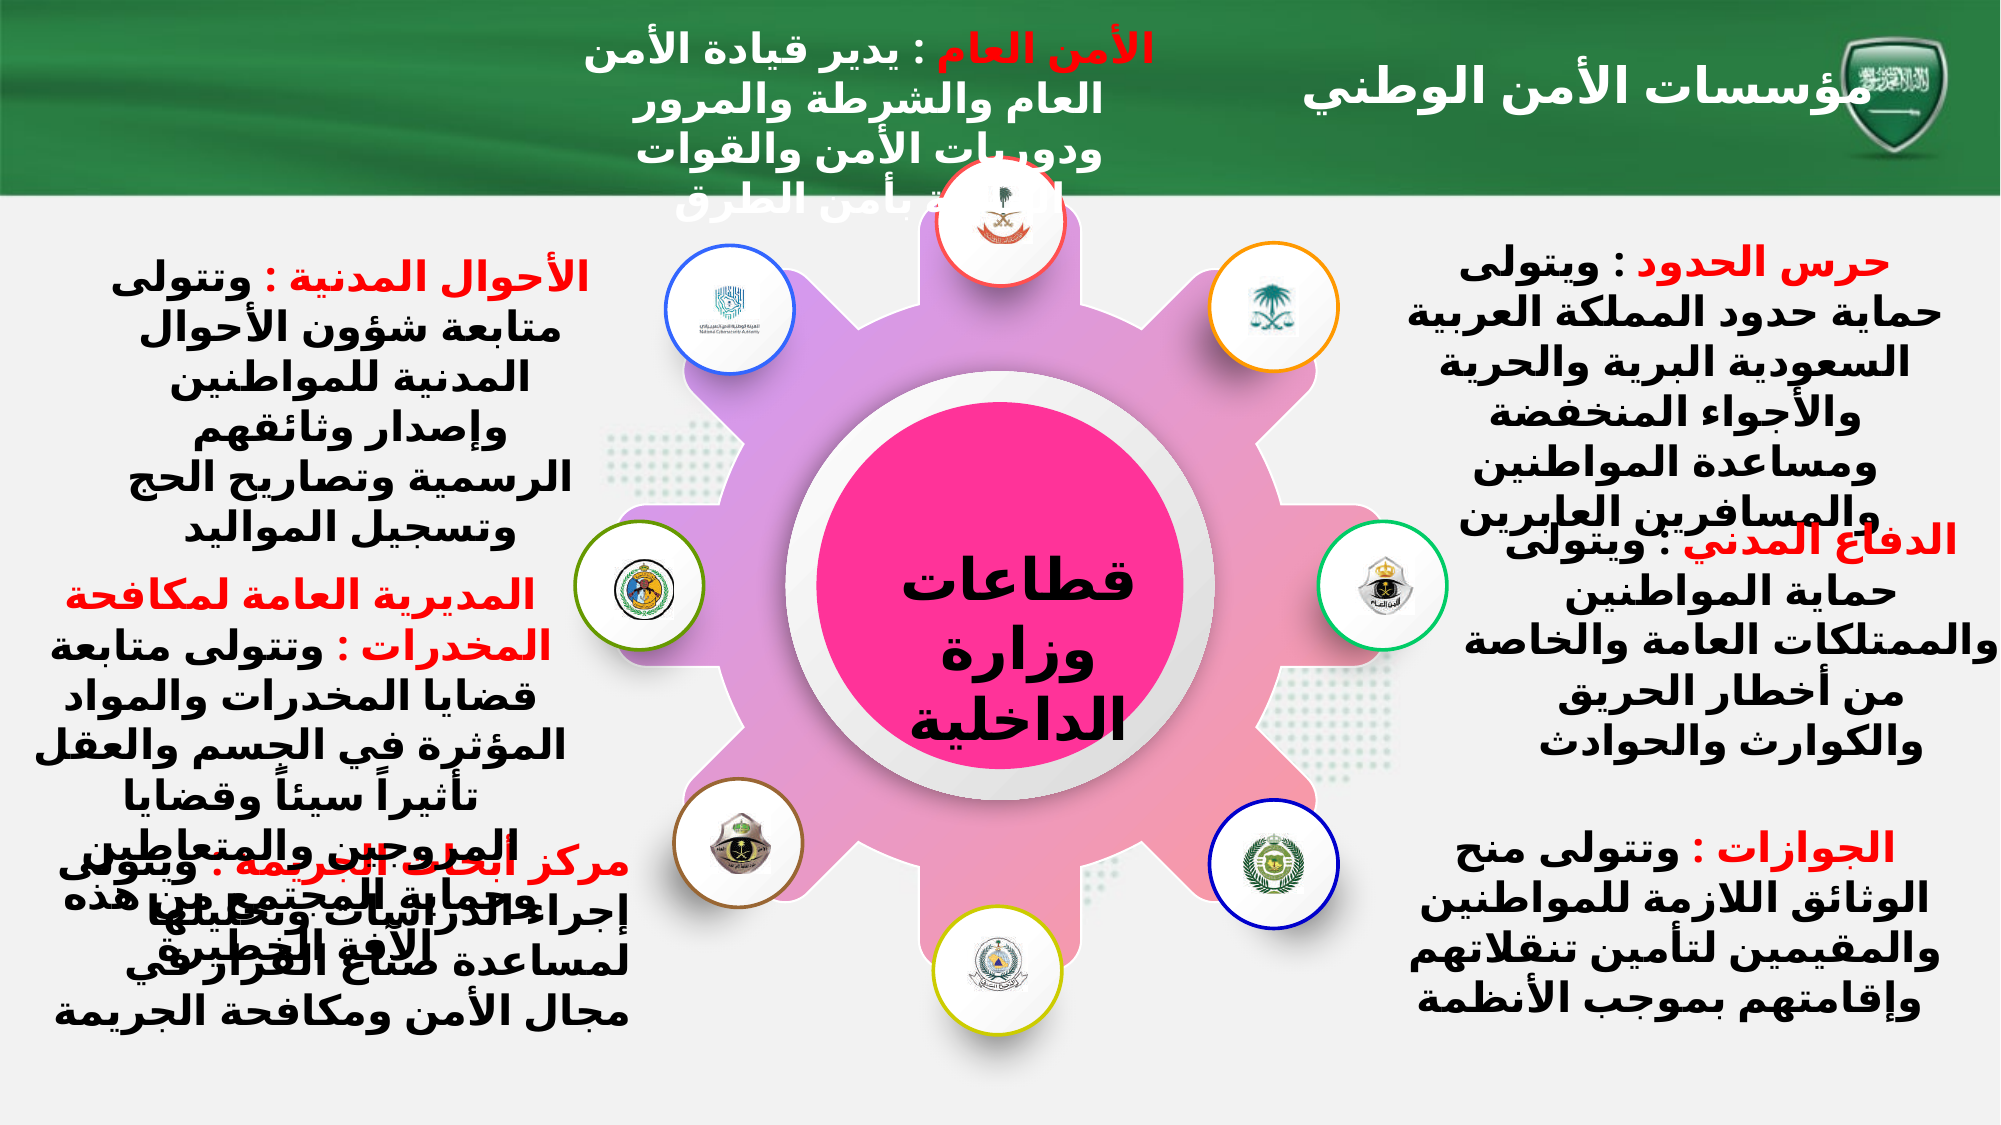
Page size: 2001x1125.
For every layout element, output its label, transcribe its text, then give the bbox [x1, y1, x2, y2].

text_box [1259, 517, 1454, 712]
text_box [1222, 440, 1381, 799]
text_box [632, 245, 827, 442]
text_box الأمن العام : يدير قيادة الأمن العام والشرطة والمرور ودوريات الأمن والقوات الخاصة بأمن الطرق [546, 14, 1194, 230]
picture [0, 0, 2001, 1125]
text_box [785, 371, 1222, 800]
text_box حرس الحدود : ويتولى حماية حدود المملكة العربية السعودية البرية والحرية والأجواء المنخفضة ومساعدة المواطنين والمسافرين العابرين [1382, 227, 1969, 517]
text_box مؤسسات الأمن الوطني [1287, 46, 1891, 122]
text_box [617, 442, 785, 777]
text_box مركز أبحاث الجريمة : ويتولى إجراء الدراسات وتحليلها لمساعدة صناع القرار في مجال الأمن ومكافحة الجريمة [18, 826, 646, 1042]
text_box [546, 521, 742, 719]
text_box [1048, 308, 1140, 371]
text_box الجوازات : وتتولى منح الوثائق اللازمة للمواطنين والمقيمين لتأمين تنقلاتهم وإقامتهم بموجب الأنظمة [1365, 813, 1986, 1029]
text_box الأحوال المدنية : وتتولى متابعة شؤون الأحوال المدنية للمواطنين وإصدار وثائقهم الرسمية وتصاريح الحج وتسجيل المواليد [93, 242, 609, 558]
text_box [827, 296, 942, 371]
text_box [608, 777, 803, 972]
text_box الدفاع المدني : ويتولى حماية المواطنين والممتلكات العامة والخاصة من أخطار الحريق والكوارث والحوادث [1446, 505, 2000, 771]
text_box [803, 800, 1200, 906]
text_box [1200, 799, 1395, 995]
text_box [900, 906, 1095, 1109]
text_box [902, 157, 1098, 363]
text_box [1140, 242, 1339, 440]
text_box المديرية العامة لمكافحة المخدرات : وتتولى متابعة قضايا المخدرات والمواد المؤثرة في الجسم والعقل تأثيراً سيئاً وقضايا المروجين والمتعاطين وحماية المجتمع من هذه الآفة الخطيرة [18, 560, 584, 976]
